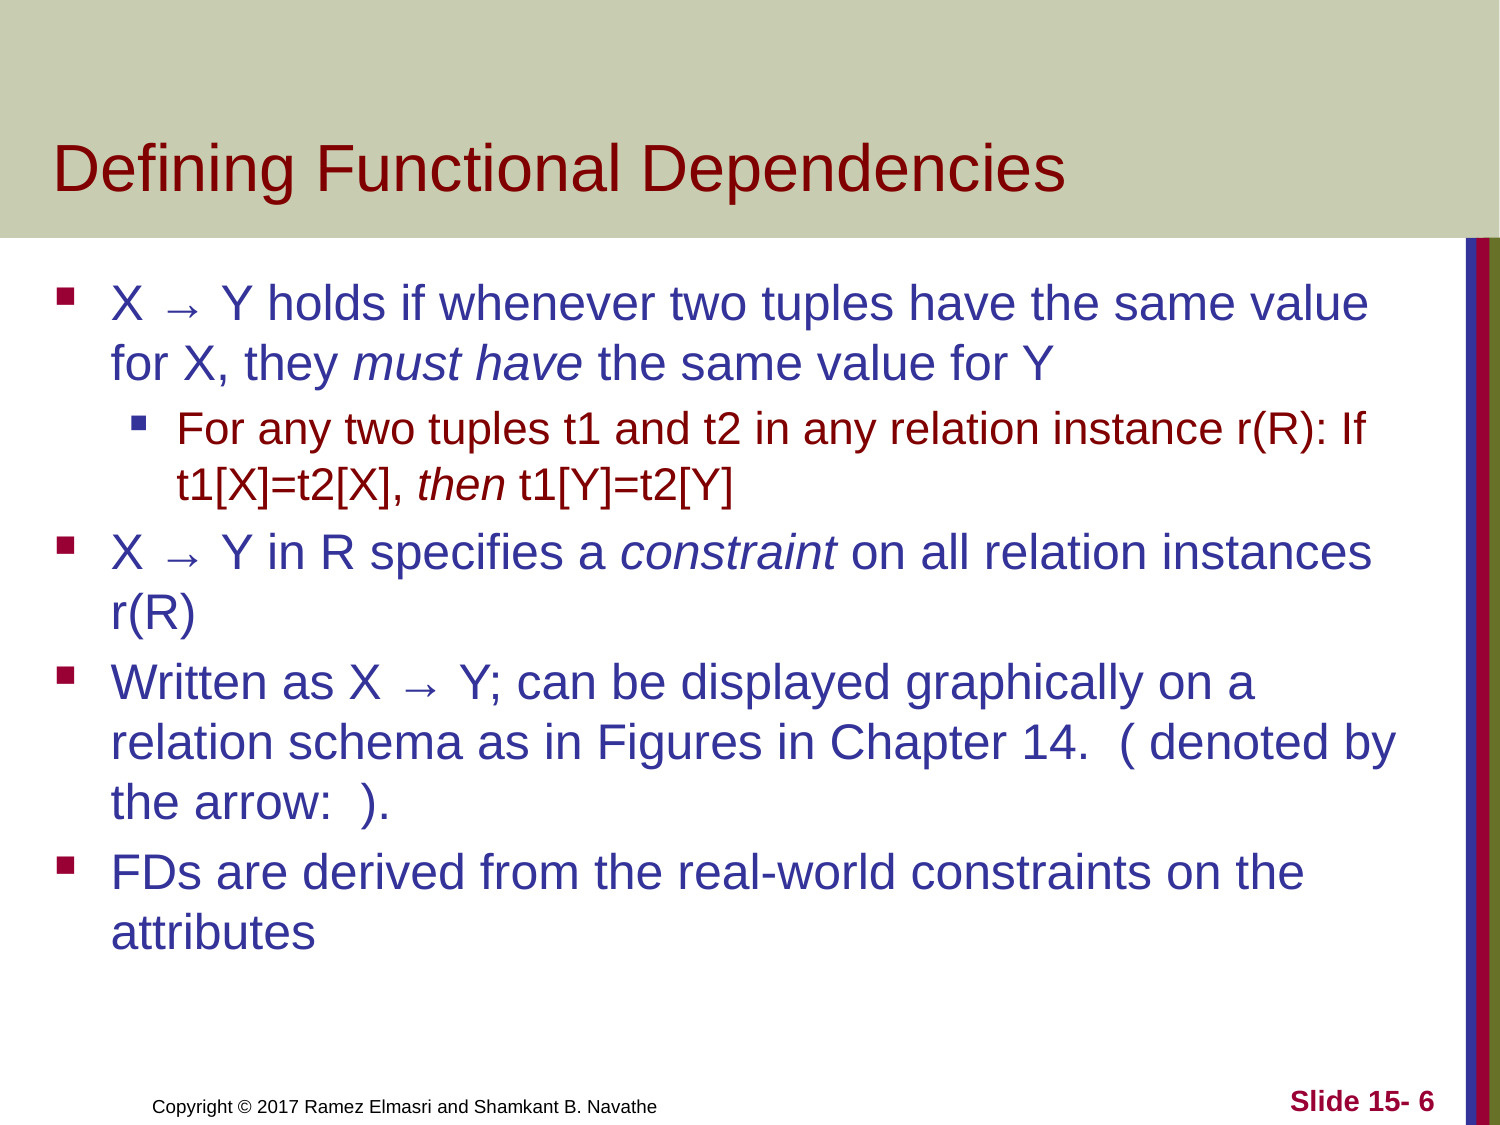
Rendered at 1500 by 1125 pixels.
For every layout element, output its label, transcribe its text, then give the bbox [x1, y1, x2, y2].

slide_number Slide 15- 6 [1137, 1050, 1450, 1125]
list X → Y holds if whenever two tuples have the same value for X, they must have the same value for Y For any two tuples t1 and t2 in any relation instance r(R): If t1[X]=t2[X], then t1[Y]=t2[Y] X → Y in R specifies a constraint on all relation instances r(R) Written as X → Y; can be displayed graphically on a relation schema as in Figures in Chapter 14. ( denoted by the arrow: ). FDs are derived from the real-world constraints on the attributes [39, 262, 1400, 1013]
title Defining Functional Dependencies [37, 49, 1317, 213]
